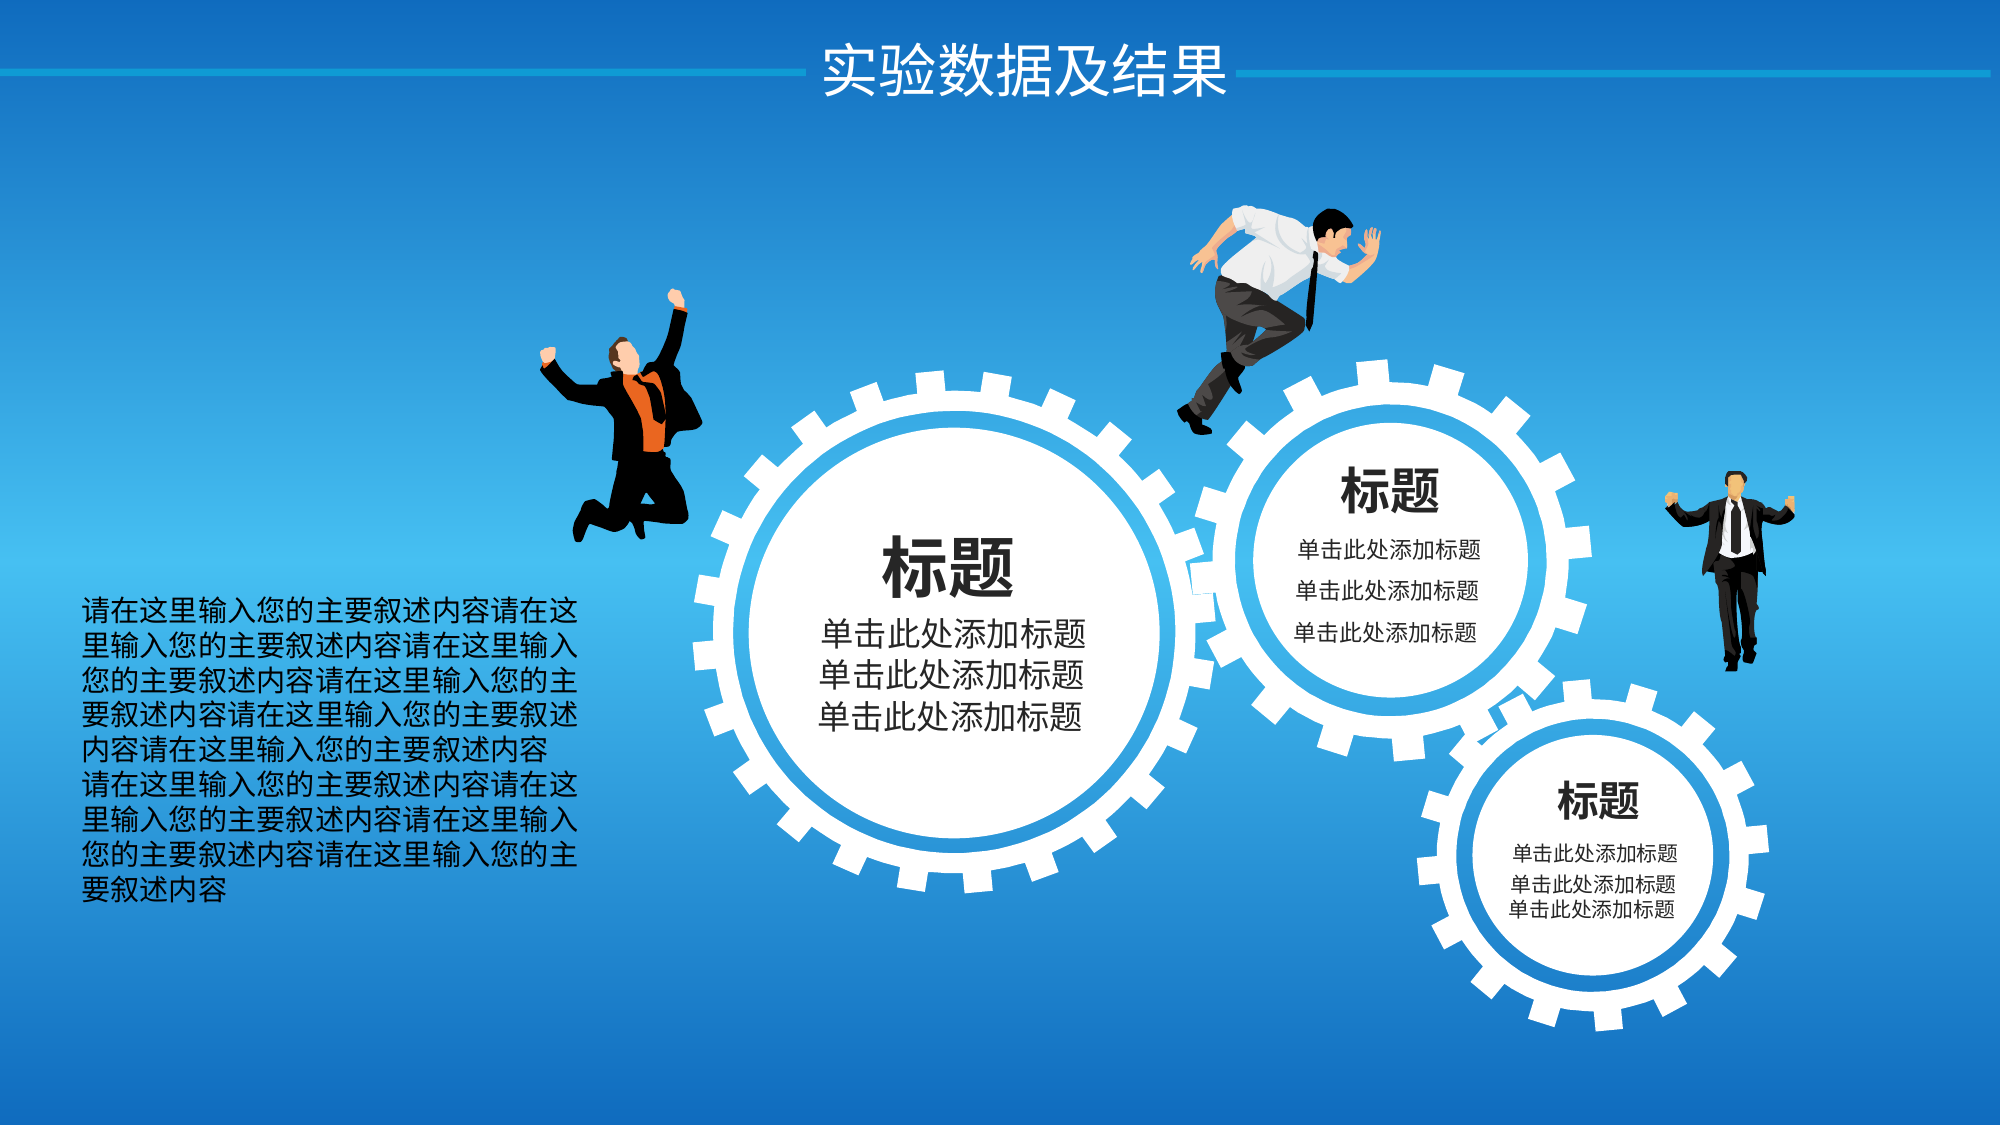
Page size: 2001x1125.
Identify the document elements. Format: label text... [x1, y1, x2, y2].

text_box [802, 517, 1118, 745]
picture [1661, 471, 1795, 675]
text_box [1253, 481, 1278, 639]
text_box 请在这里输入您的主要叙述内容请在这里输入您的主要叙述内容请在这里输入您的主要叙述内容请在这里输入您的主要叙述内容请在这里输入您的主要叙述内容请在这里输入您的主要叙述内容 请在这里输入您的主要叙述内容请在这里输入您的主要叙述内容请在这里输入您的主要叙述内容请在这里输入您的主要叙述内容 [66, 584, 601, 1125]
text_box [1235, 69, 1992, 78]
text_box [748, 427, 1160, 839]
text_box [1416, 679, 1770, 1032]
text_box [1292, 656, 1489, 698]
text_box [1499, 931, 1687, 976]
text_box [1278, 452, 1507, 656]
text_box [1176, 203, 1382, 437]
text_box 实验数据及结果 [805, 27, 1382, 112]
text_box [540, 288, 703, 543]
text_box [1494, 767, 1724, 931]
text_box [1472, 786, 1494, 924]
text_box [692, 370, 1216, 894]
text_box [0, 68, 805, 77]
text_box [1511, 734, 1675, 767]
text_box [1189, 359, 1592, 762]
text_box [1507, 487, 1528, 634]
text_box [1305, 422, 1476, 452]
